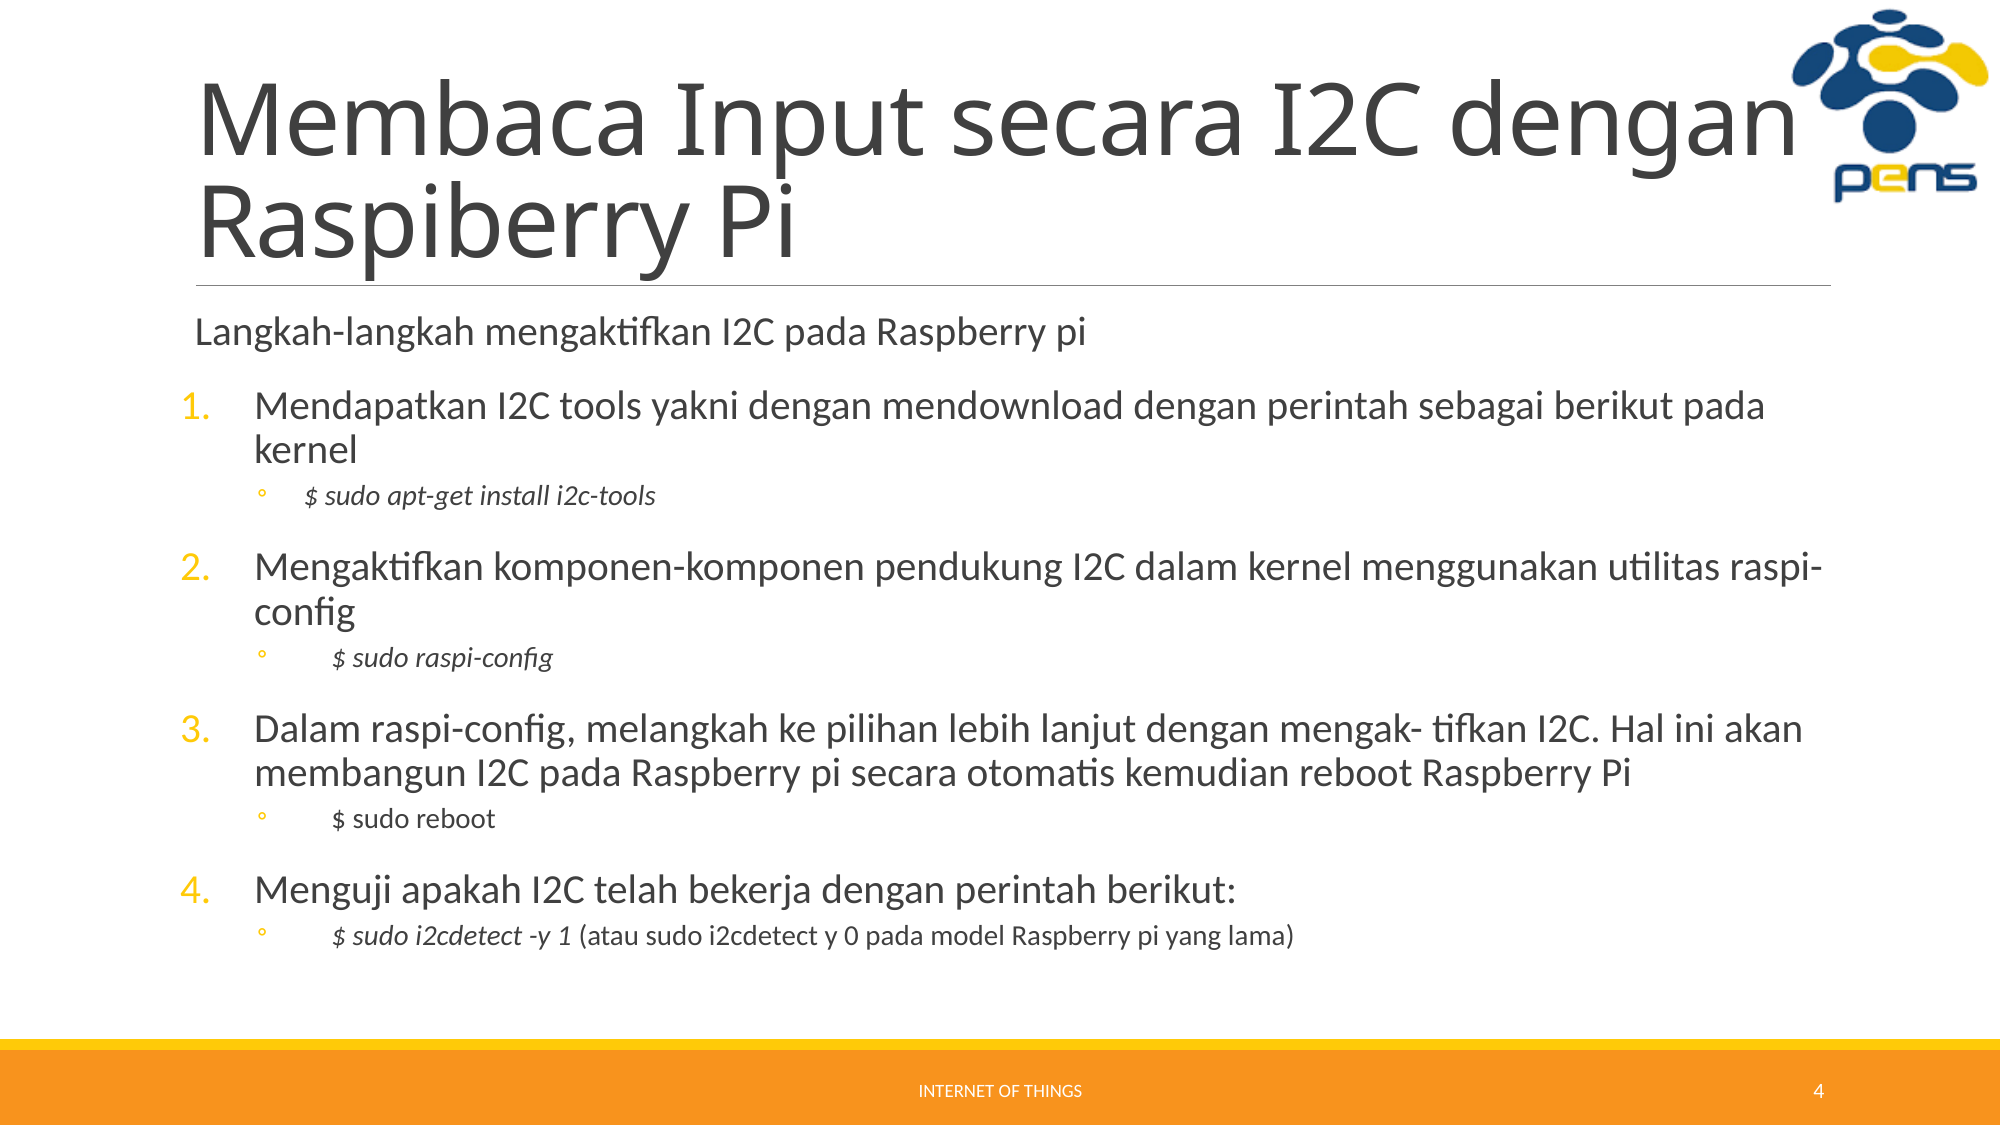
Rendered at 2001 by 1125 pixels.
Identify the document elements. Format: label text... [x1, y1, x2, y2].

picture [1782, 2, 2000, 209]
footer Internet of Things [604, 1059, 1396, 1120]
slide_number 4 [1624, 1059, 1840, 1120]
list Langkah-langkah mengaktifkan I2C pada Raspberry pi Mendapatkan I2C tools yakni dengan mendownload dengan perintah sebagai berikut pada kernel $ sudo apt-get install i2c-tools Mengaktifkan komponen-komponen pendukung I2C dalam kernel menggunakan utilitas raspi-config $ sudo raspi-config Dalam raspi-config, melangkah ke pilihan lebih lanjut dengan mengak- tifkan I2C. Hal ini akan membangun I2C pada Raspberry pi secara otomatis kemudian reboot Raspberry Pi $ sudo reboot Menguji apakah I2C telah bekerja dengan perintah berikut: $ sudo i2cdetect -y 1 (atau sudo i2cdetect y 0 pada model Raspberry pi yang lama) [180, 302, 1830, 963]
title Membaca Input secara I2C dengan Raspiberry Pi [180, 47, 1830, 285]
